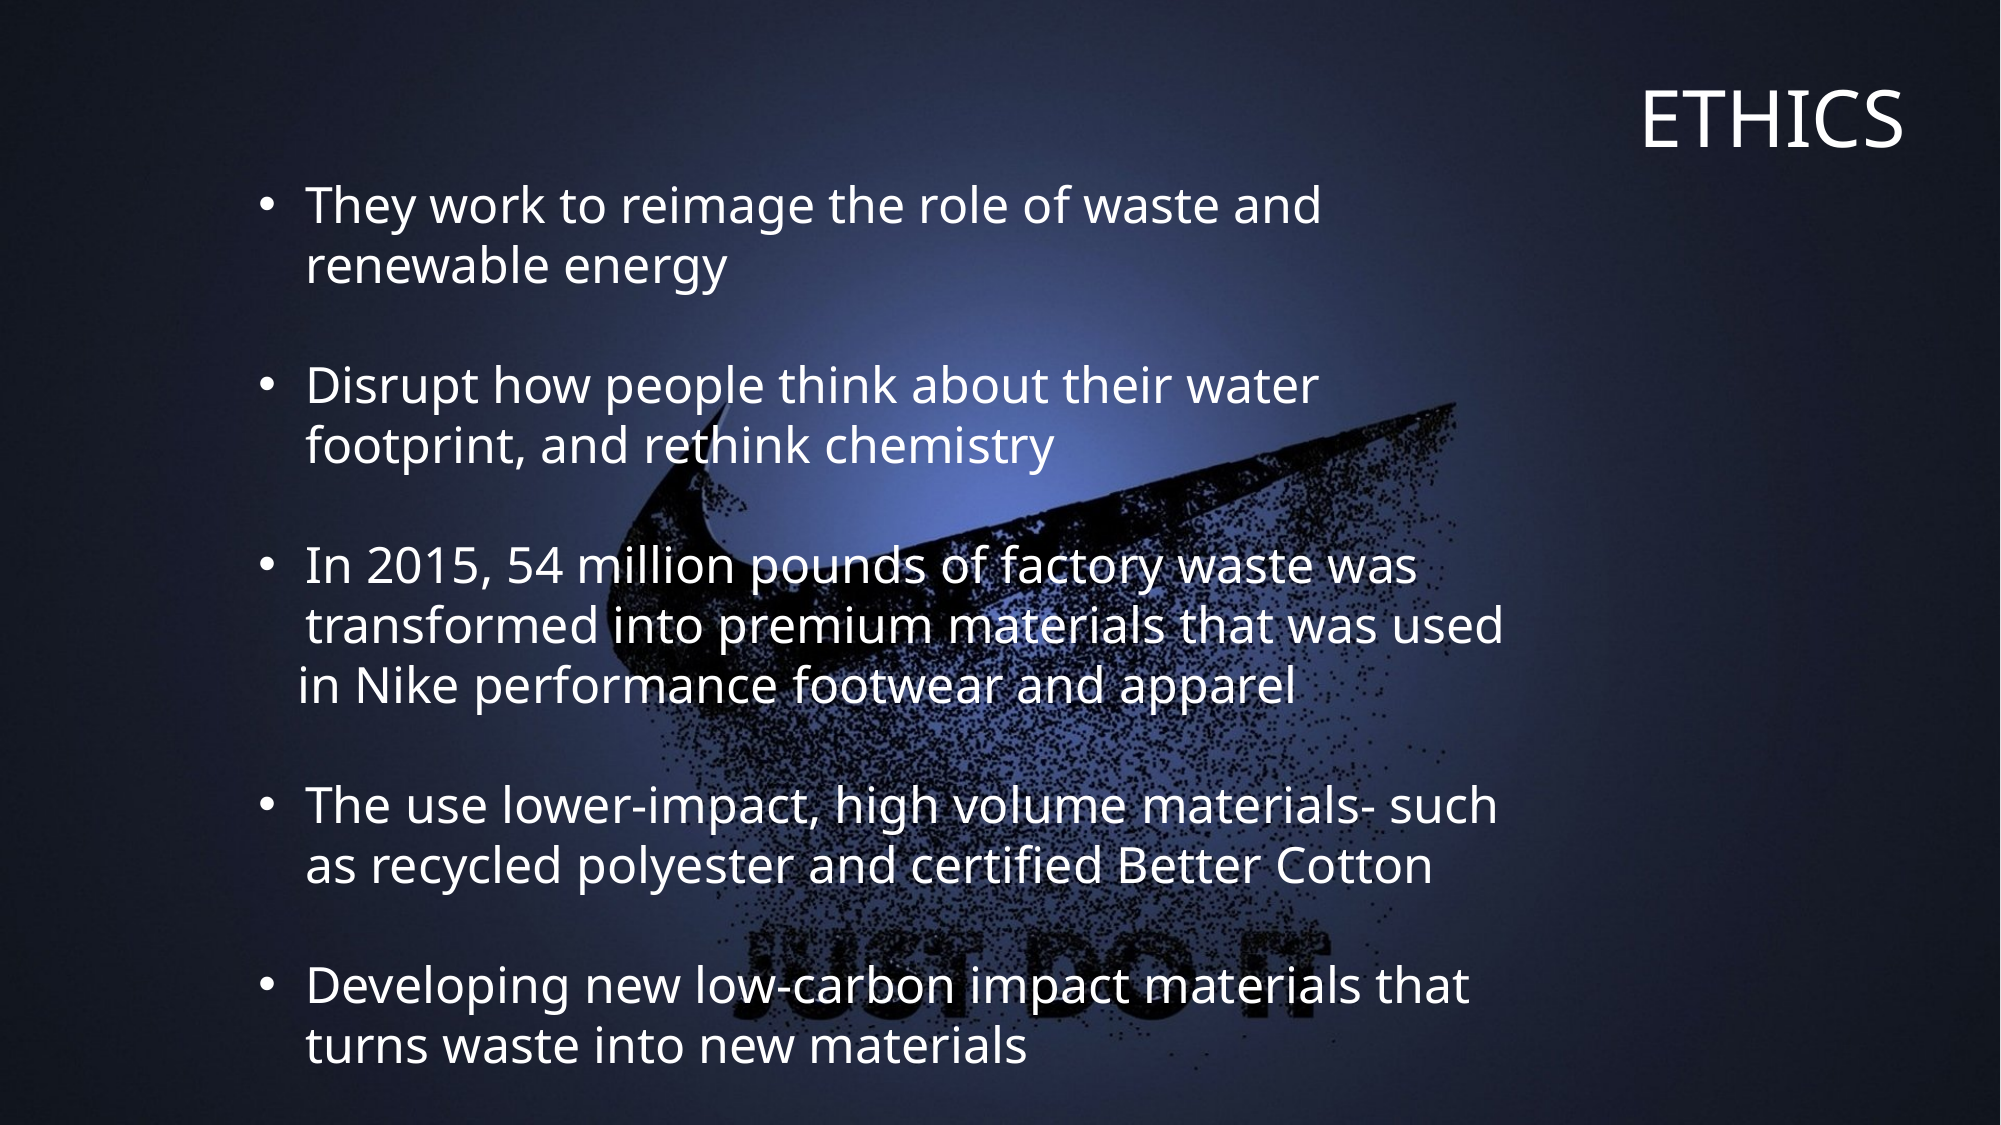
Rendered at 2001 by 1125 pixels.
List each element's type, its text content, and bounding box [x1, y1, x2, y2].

text_box They work to reimage the role of waste and renewable energy Disrupt how people think about their water footprint, and rethink chemistry In 2015, 54 million pounds of factory waste was transformed into premium materials that was used in Nike performance footwear and apparel The use lower-impact, high volume materials- such as recycled polyester and certified Better Cotton Developing new low-carbon impact materials that turns waste into new materials [243, 166, 1545, 1081]
picture [0, 0, 2001, 1125]
title Ethics [1623, 35, 1966, 197]
